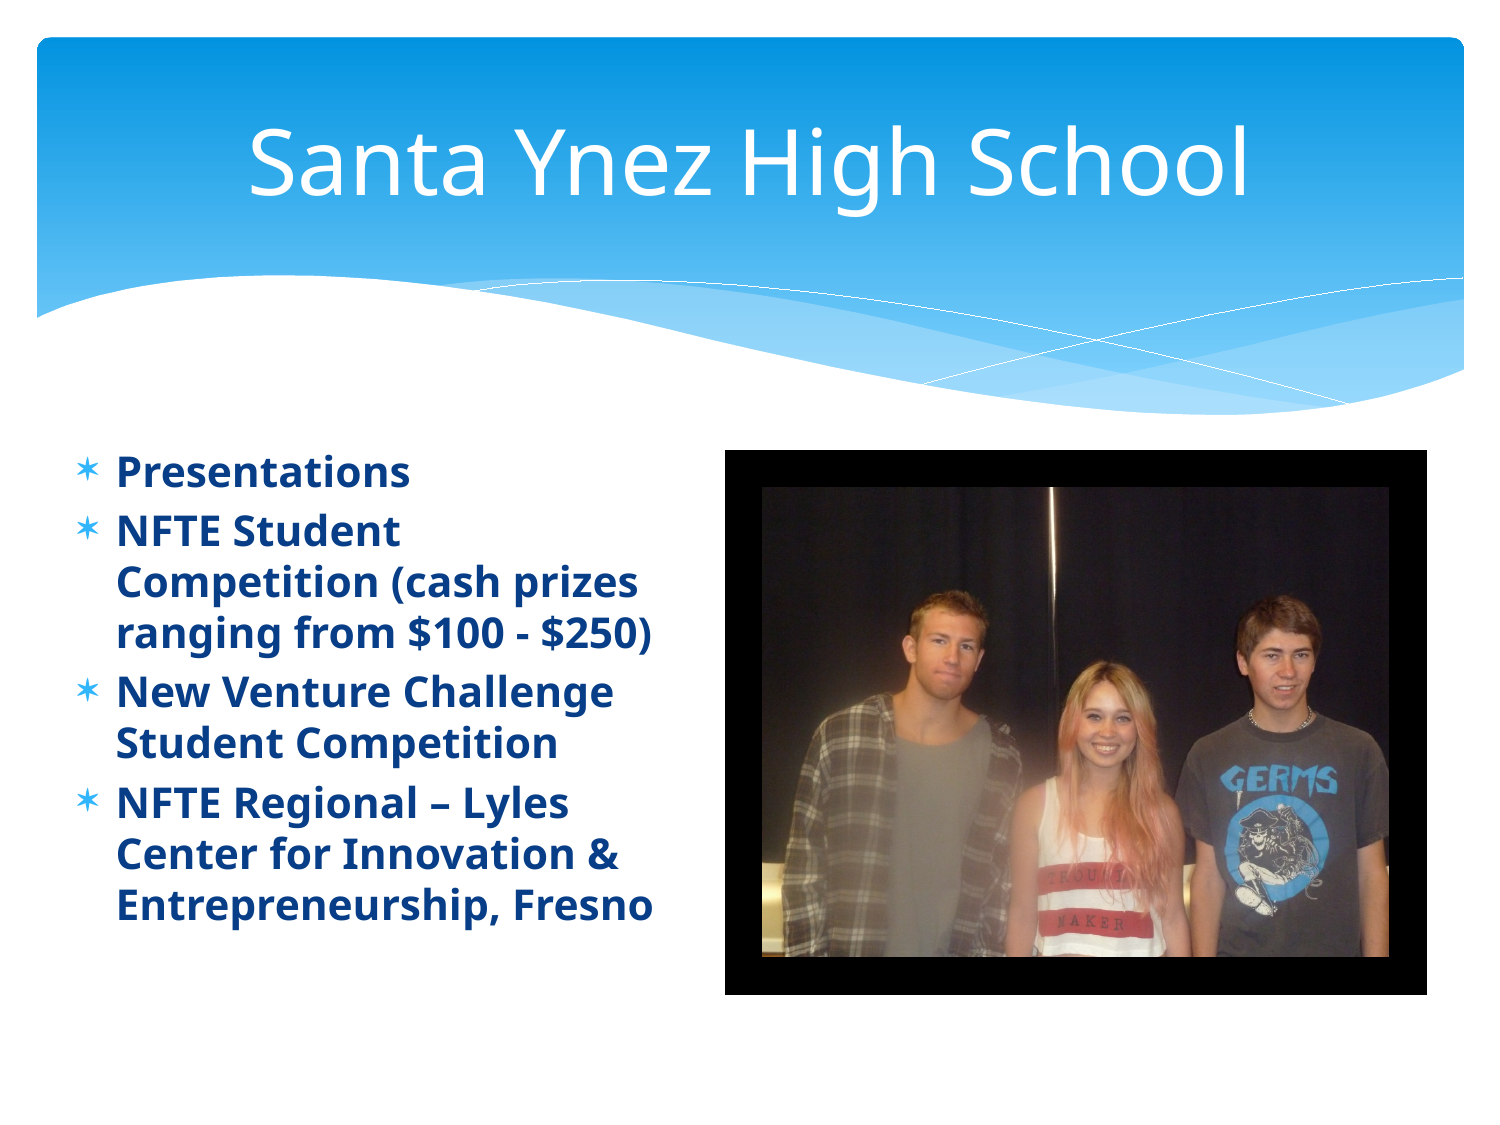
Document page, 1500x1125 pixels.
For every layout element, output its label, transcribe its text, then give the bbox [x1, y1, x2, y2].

title Santa Ynez High School [75, 55, 1425, 261]
list Presentations NFTE Student Competition (cash prizes ranging from $100 - $250) New Venture Challenge Student Competition NFTE Regional – Lyles Center for Innovation & Entrepreneurship, Fresno [62, 437, 690, 1003]
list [761, 486, 1390, 958]
